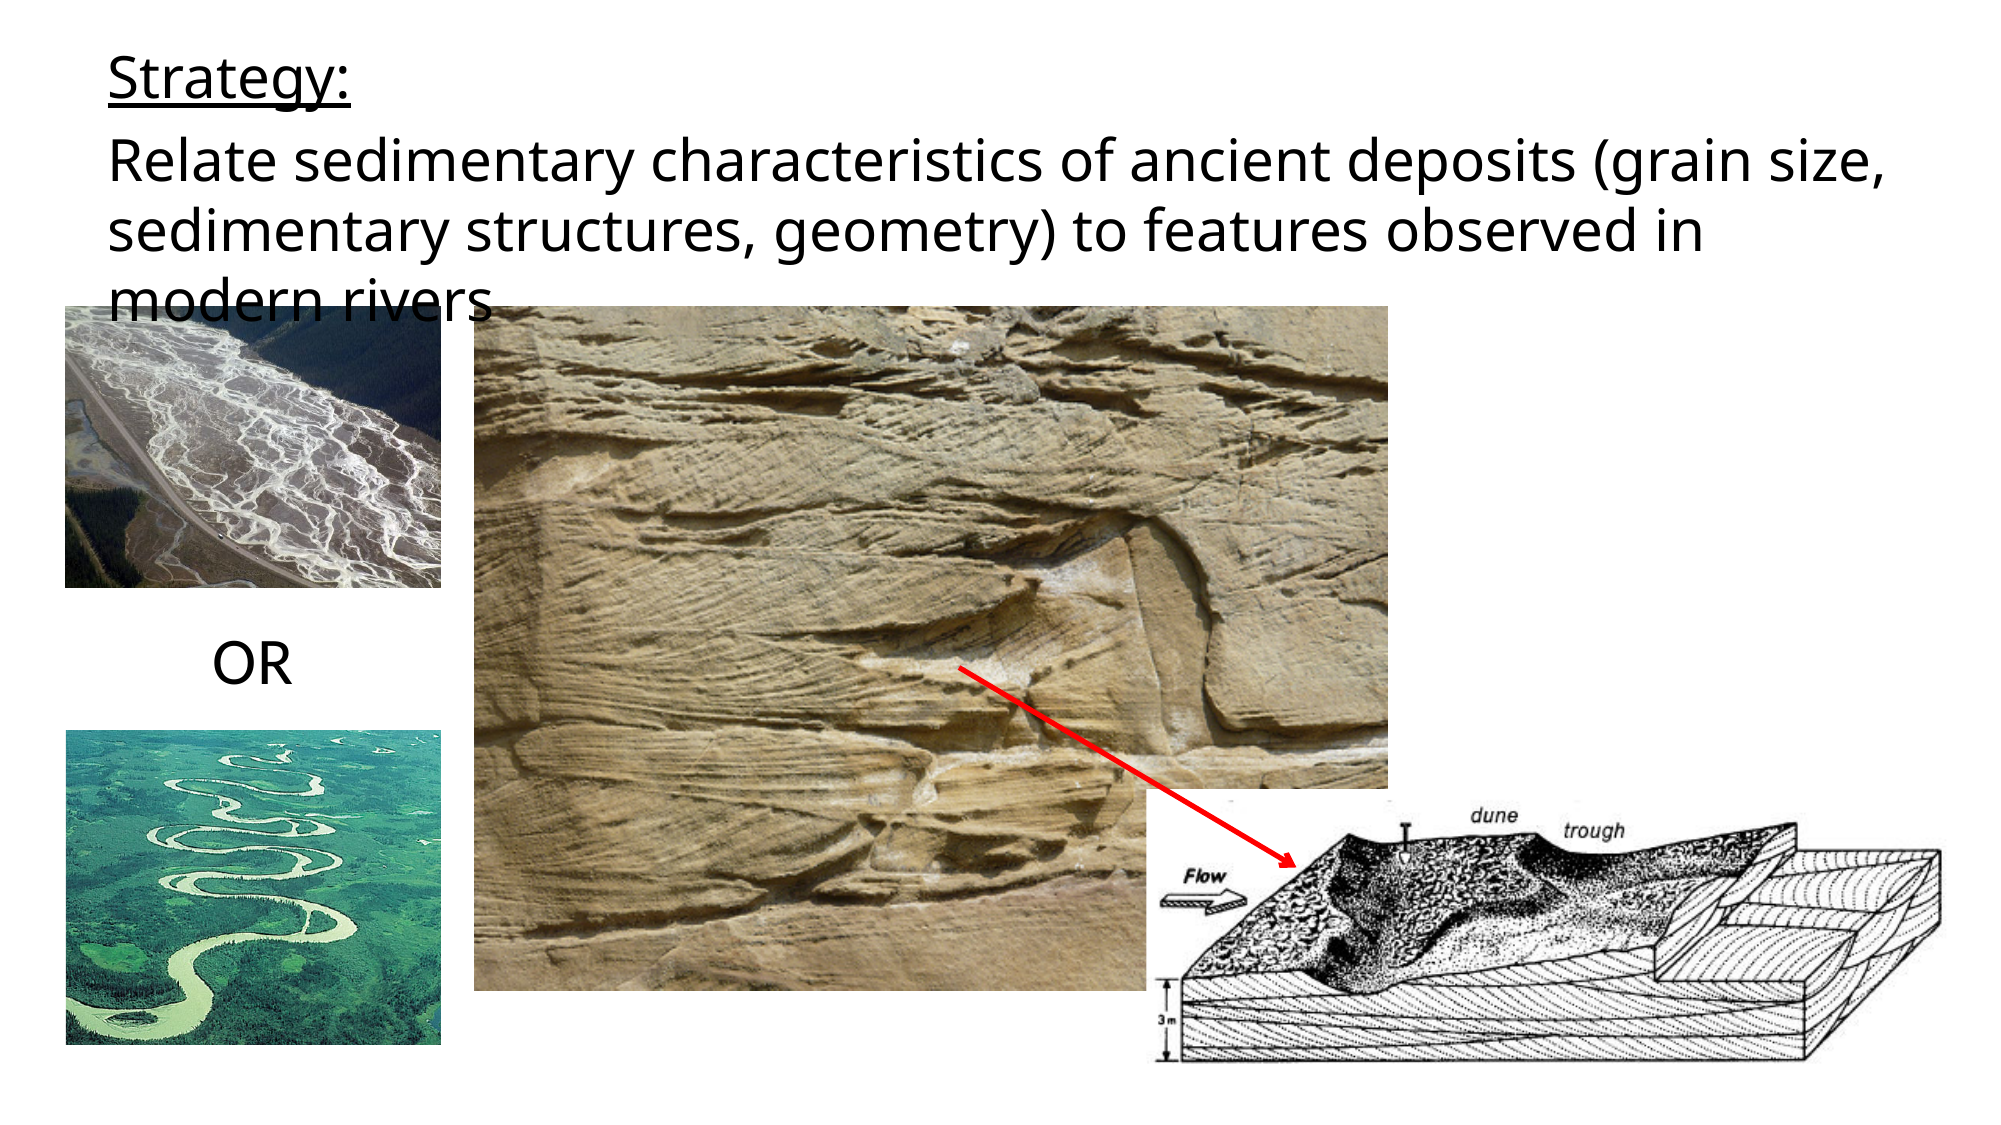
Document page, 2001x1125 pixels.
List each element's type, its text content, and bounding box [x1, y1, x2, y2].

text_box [958, 667, 1297, 868]
picture [65, 730, 441, 1046]
text_box Strategy: Relate sedimentary characteristics of ancient deposits (grain size, sedimentary structures, geometry) to features observed in modern rivers [93, 33, 1946, 341]
picture [474, 305, 1959, 1080]
text_box OR [198, 610, 309, 706]
picture [65, 306, 441, 588]
